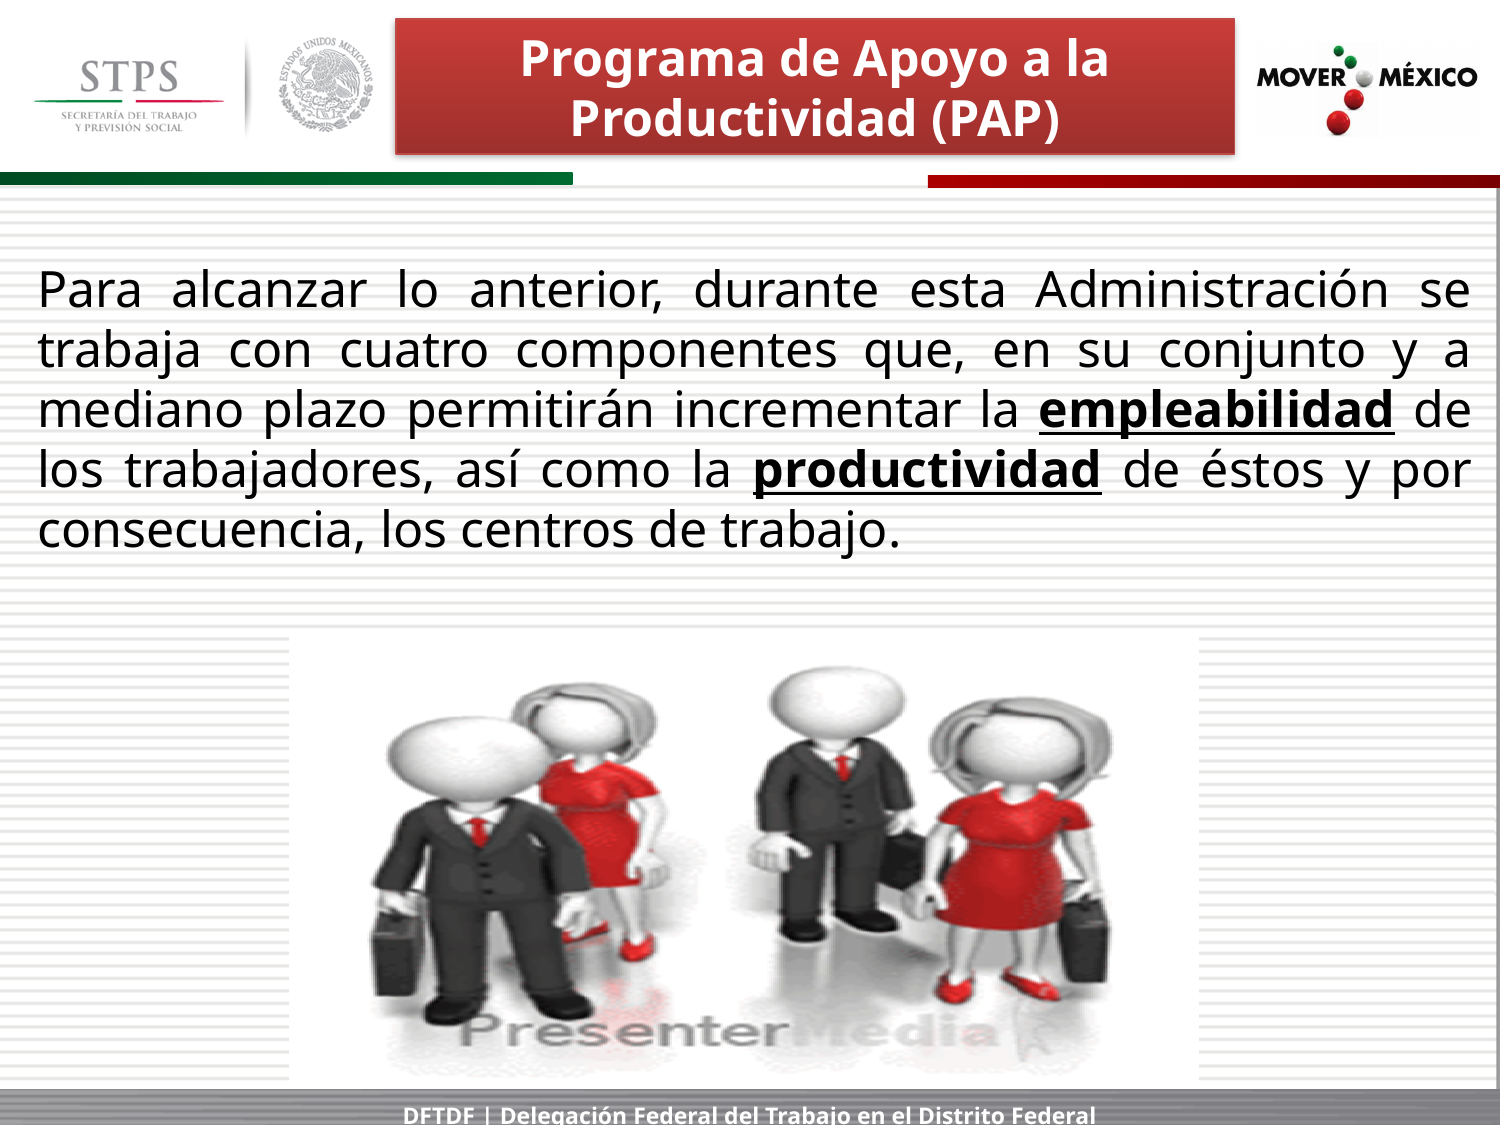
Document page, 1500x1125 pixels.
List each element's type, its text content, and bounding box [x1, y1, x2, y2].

picture [31, 30, 374, 148]
picture [1252, 41, 1482, 138]
picture [0, 185, 1500, 1125]
text_box Para alcanzar lo anterior, durante esta Administración se trabaja con cuatro componentes que, en su conjunto y a mediano plazo permitirán incrementar la empleabilidad de los trabajadores, así como la productividad de éstos y por consecuencia, los centros de trabajo. [22, 155, 1488, 566]
picture [555, 1114, 560, 1122]
text_box Programa de Apoyo a la Productividad (PAP) [395, 18, 1235, 155]
